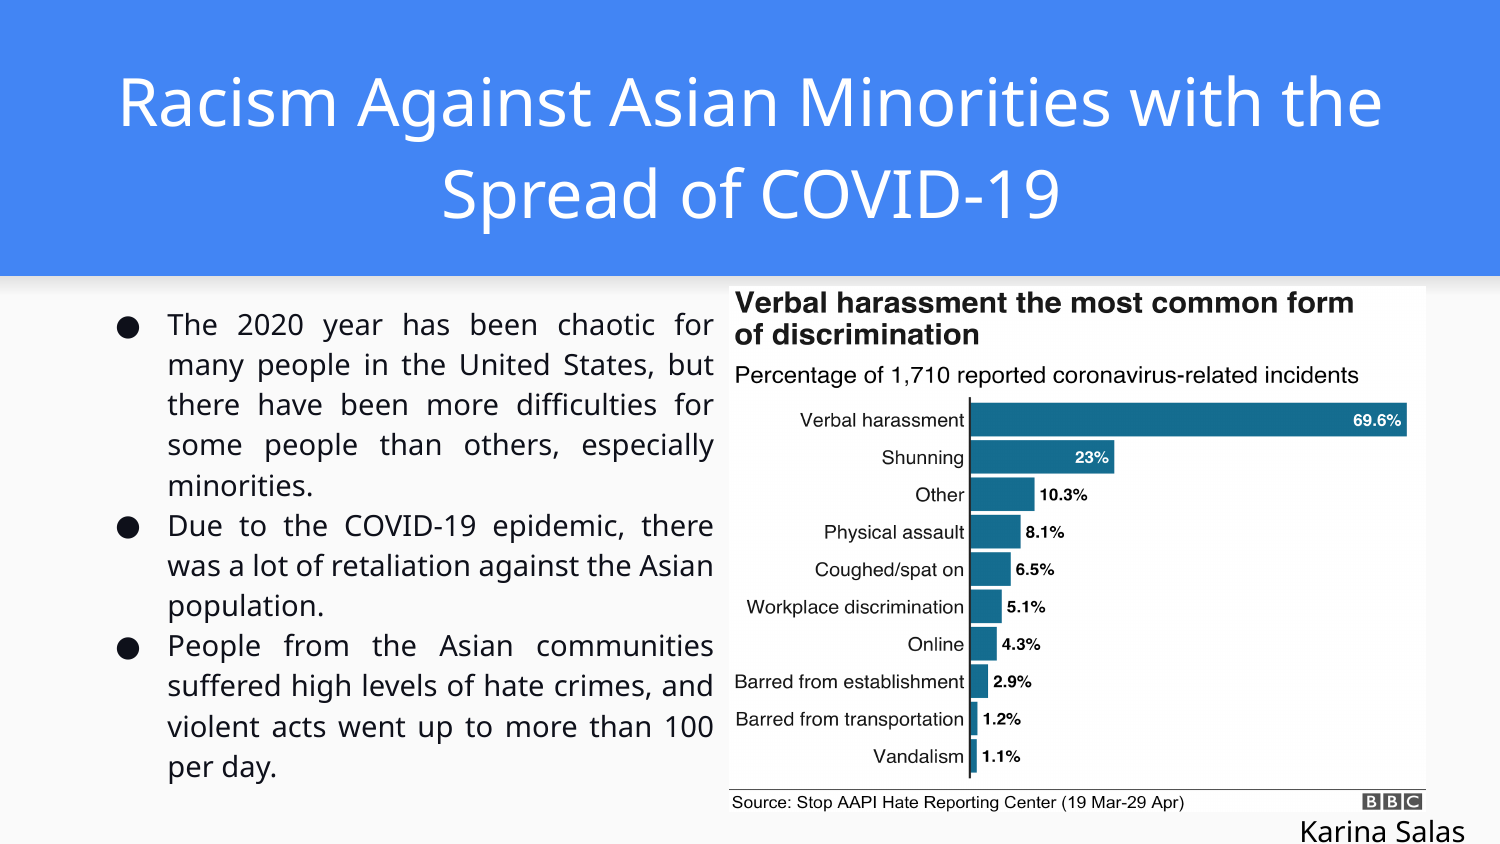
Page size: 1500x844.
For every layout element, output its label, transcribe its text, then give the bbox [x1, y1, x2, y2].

list The 2020 year has been chaotic for many people in the United States, but there have been more difficulties for some people than others, especially minorities. Due to the COVID-19 epidemic, there was a lot of retaliation against the Asian population. People from the Asian communities suffered high levels of hate crimes, and violent acts went up to more than 100 per day. [77, 286, 727, 812]
title Racism Against Asian Minorities with the Spread of COVID-19 [77, 31, 1427, 248]
text_box Karina Salas [1284, 798, 1500, 844]
picture [729, 285, 1426, 812]
